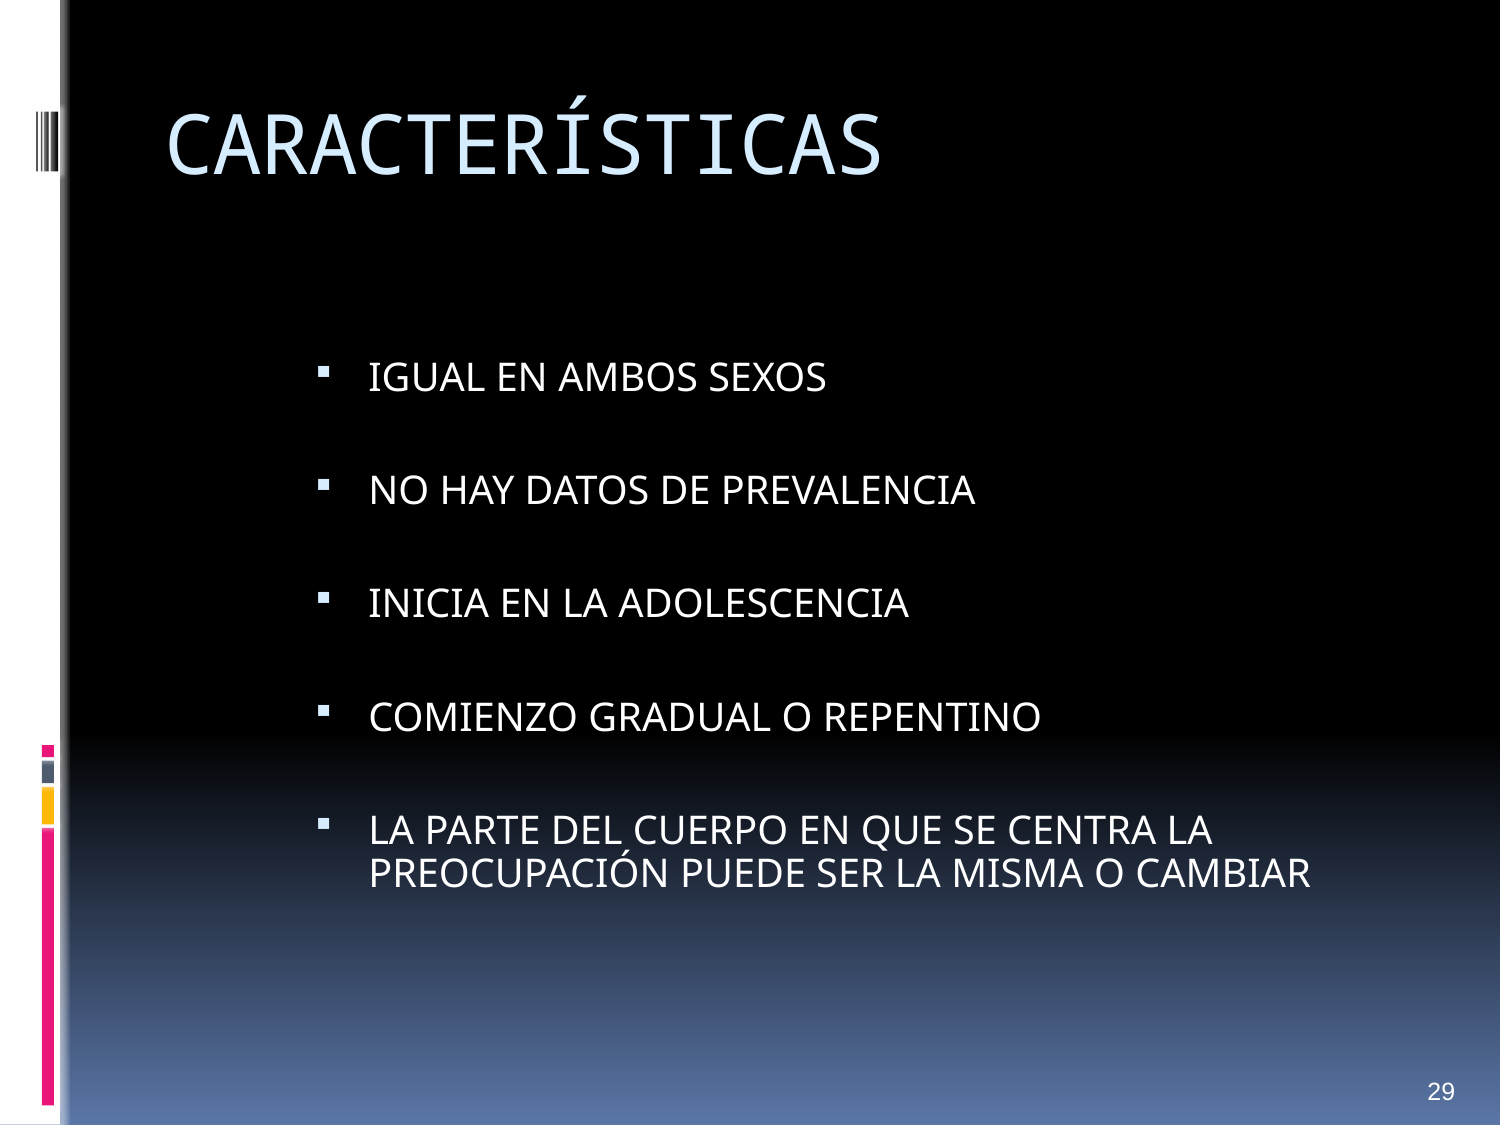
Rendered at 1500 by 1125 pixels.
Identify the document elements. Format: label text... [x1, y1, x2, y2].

title CARACTERÍSTICAS [150, 84, 1425, 235]
list IGUAL EN AMBOS SEXOS NO HAY DATOS DE PREVALENCIA INICIA EN LA ADOLESCENCIA COMIENZO GRADUAL O REPENTINO LA PARTE DEL CUERPO EN QUE SE CENTRA LA PREOCUPACIÓN PUEDE SER LA MISMA O CAMBIAR [289, 349, 1500, 906]
slide_number 29 [1412, 1052, 1488, 1113]
